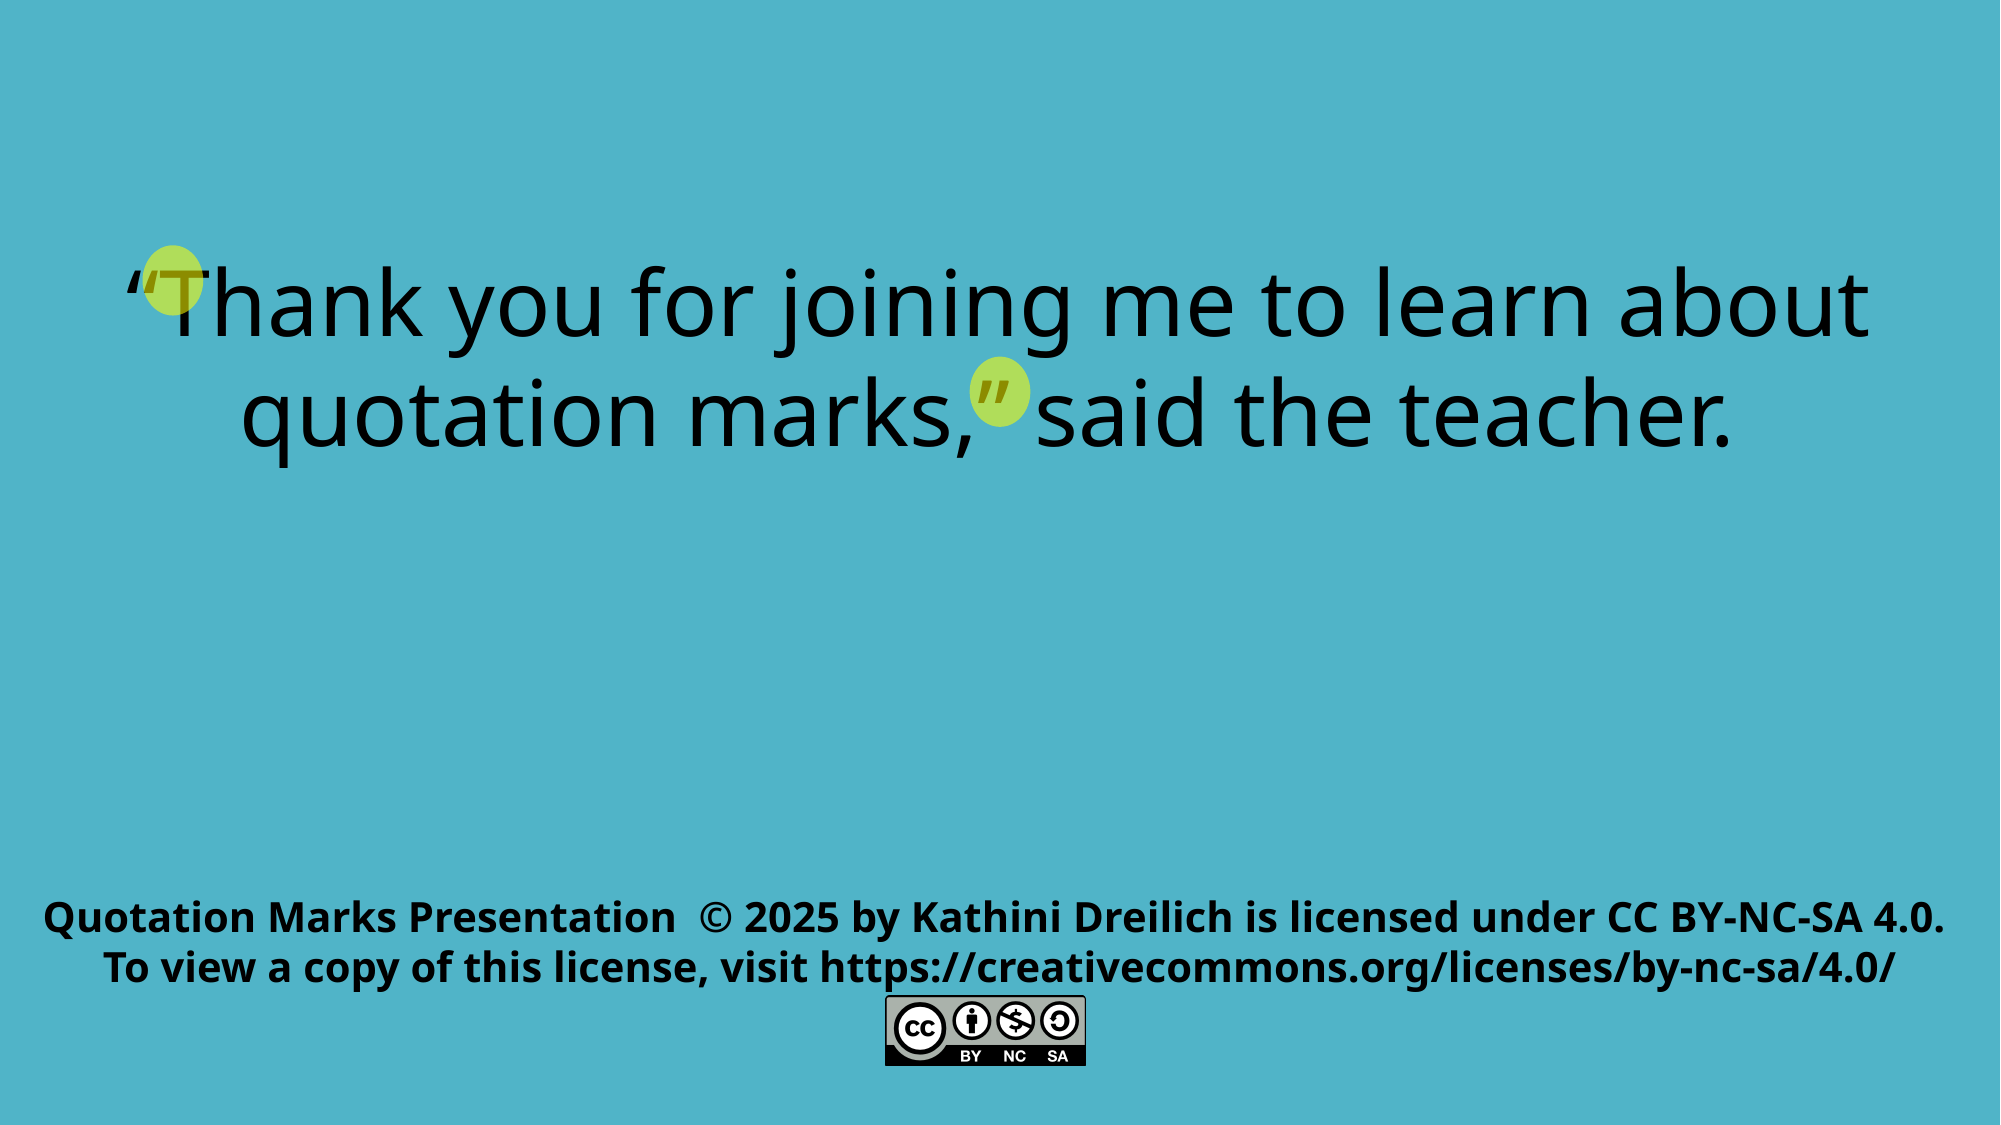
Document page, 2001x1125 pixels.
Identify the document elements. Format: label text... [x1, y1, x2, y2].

text_box Quotation Marks Presentation © 2025 by Kathini Dreilich is licensed under CC BY-NC-SA 4.0. To view a copy of this license, visit https://creativecommons.org/licenses/by-nc-sa/4.0/ [0, 883, 2000, 1043]
text_box [141, 244, 205, 317]
picture [885, 995, 1087, 1066]
text_box “Thank you for joining me to learn about quotation marks,” said the teacher. [99, 237, 1900, 473]
text_box [968, 355, 1032, 428]
